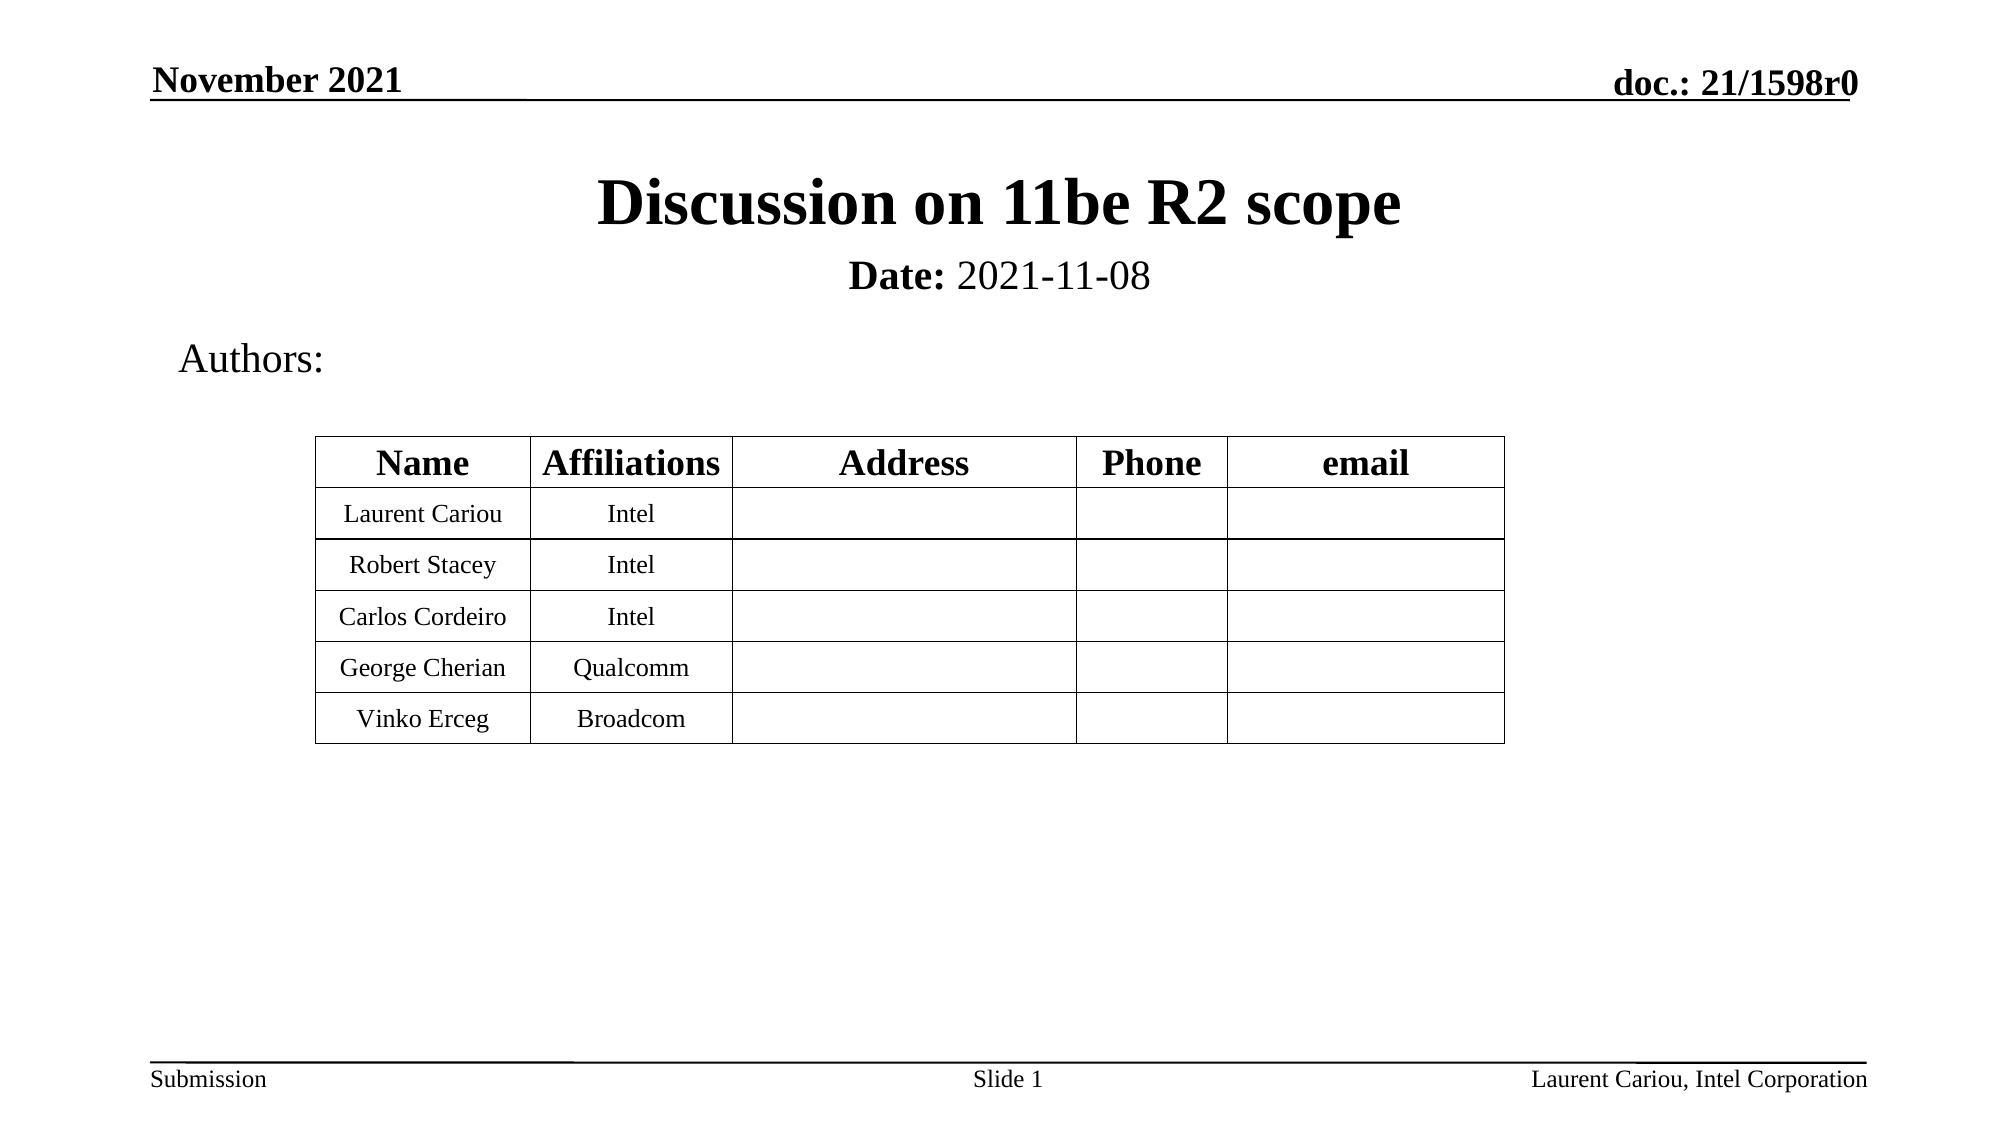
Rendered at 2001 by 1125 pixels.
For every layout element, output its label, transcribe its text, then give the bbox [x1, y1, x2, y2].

slide_number Slide 1 [950, 1061, 1067, 1123]
footer Laurent Cariou, Intel Corporation [1171, 1061, 1869, 1093]
title Discussion on 11be R2 scope [149, 76, 1851, 319]
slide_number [152, 54, 563, 101]
subtitle Date: 2021-11-08 [299, 239, 1701, 319]
text_box Authors: [162, 323, 401, 387]
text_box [301, 435, 1522, 921]
